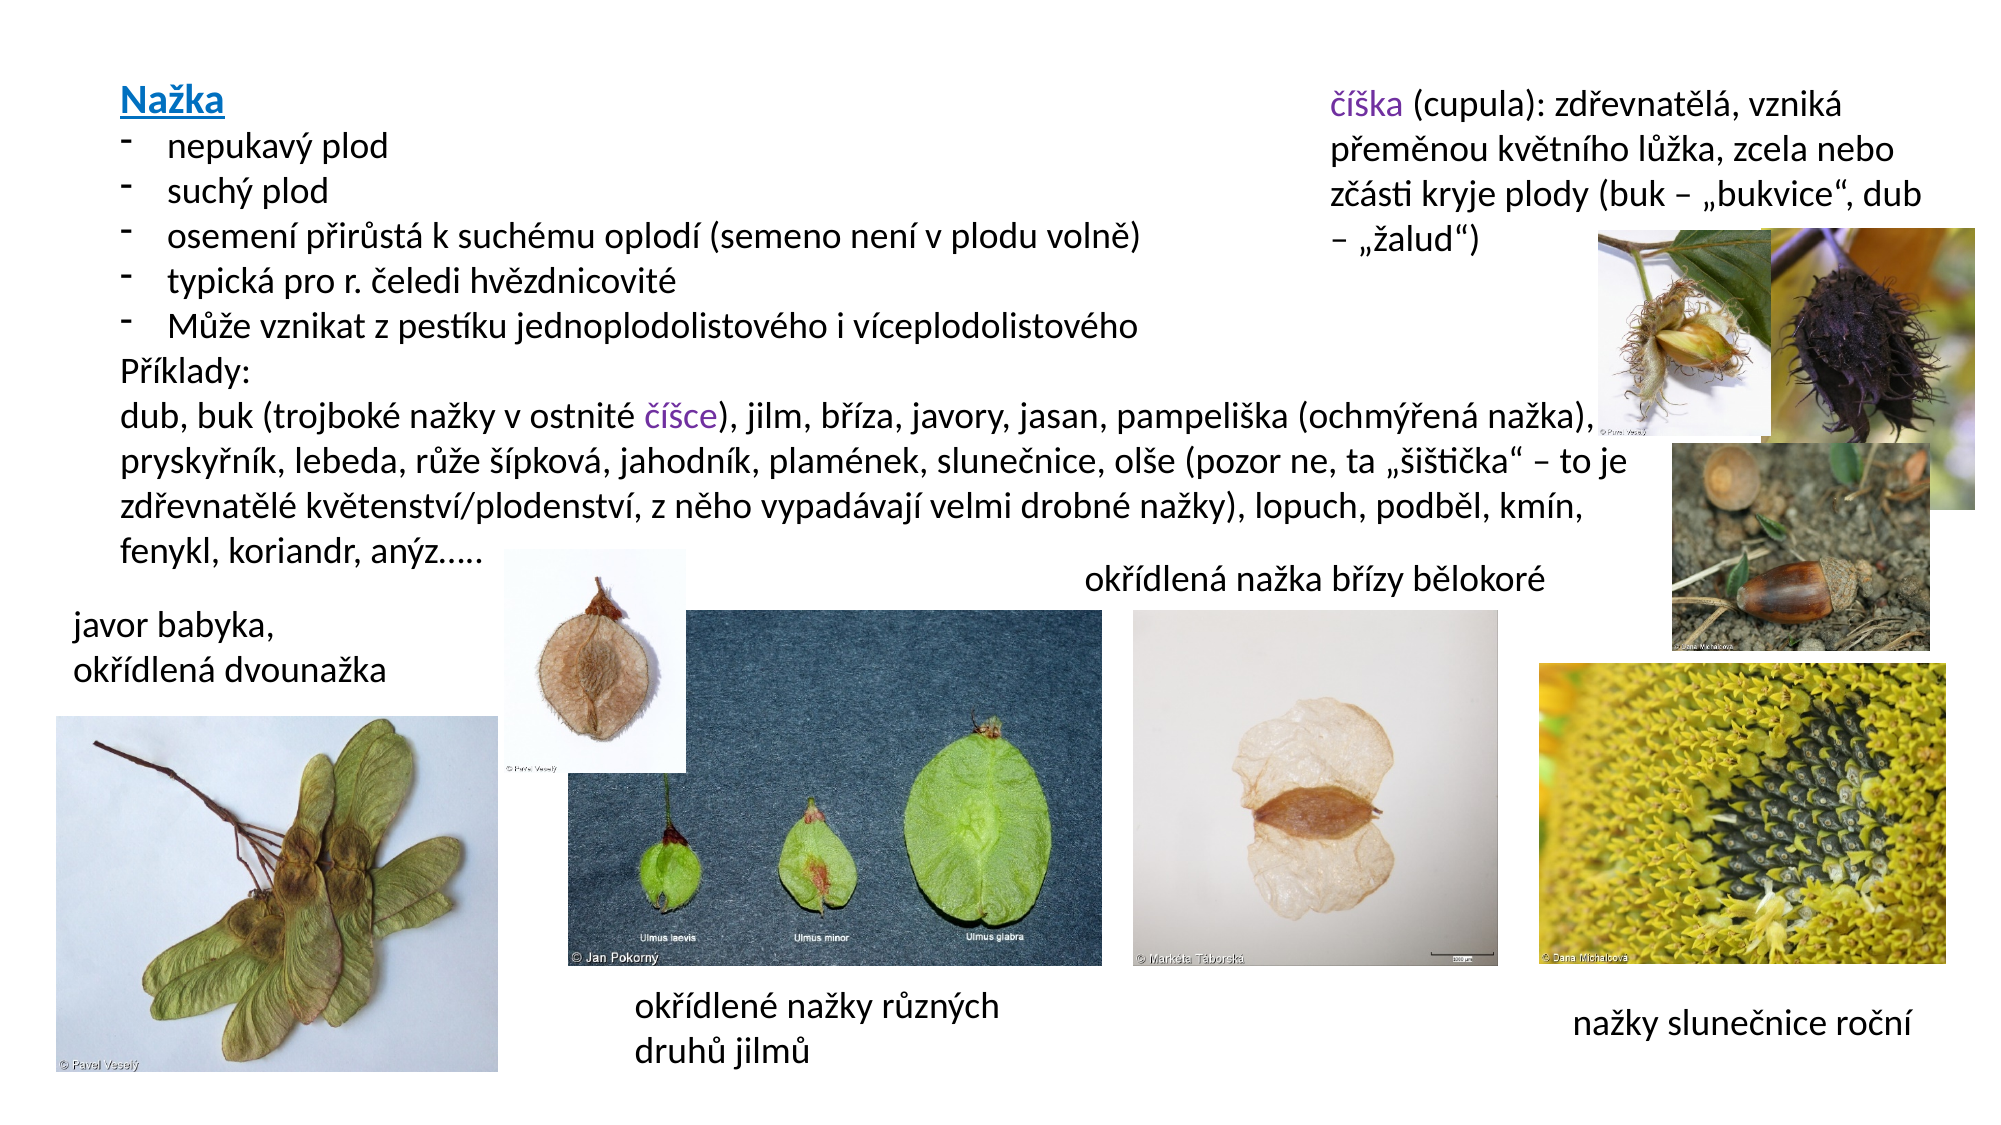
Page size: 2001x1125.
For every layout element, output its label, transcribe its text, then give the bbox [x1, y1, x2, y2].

text_box číška (cupula): zdřevnatělá, vzniká přeměnou květního lůžka, zcela nebo zčásti kryje plody (buk – „bukvice“, dub – „žalud“) [1315, 71, 1946, 267]
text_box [1067, 546, 1564, 966]
text_box Nažka nepukavý plod suchý plod osemení přirůstá k suchému oplodí (semeno není v plodu volně) typická pro r. čeledi hvězdnicovité Může vznikat z pestíku jednoplodolistového i víceplodolistového Příklady: dub, buk (trojboké nažky v ostnité číšce), jilm, bříza, javory, jasan, pampeliška (ochmýřená nažka), pryskyřník, lebeda, růže šípková, jahodník, plamének, slunečnice, olše (pozor ne, ta „šištička“ – to je zdřevnatělé květenství/plodenství, z něho vypadávají velmi drobné nažky), lopuch, podběl, kmín, fenykl, koriandr, anýz….. [105, 64, 1685, 624]
text_box javor babyka, okřídlená dvounažka [58, 592, 403, 698]
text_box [504, 549, 1102, 1080]
picture [56, 716, 498, 1072]
picture [1539, 663, 1946, 965]
picture [1598, 228, 1975, 651]
text_box nažky slunečnice roční [1557, 990, 1928, 1051]
